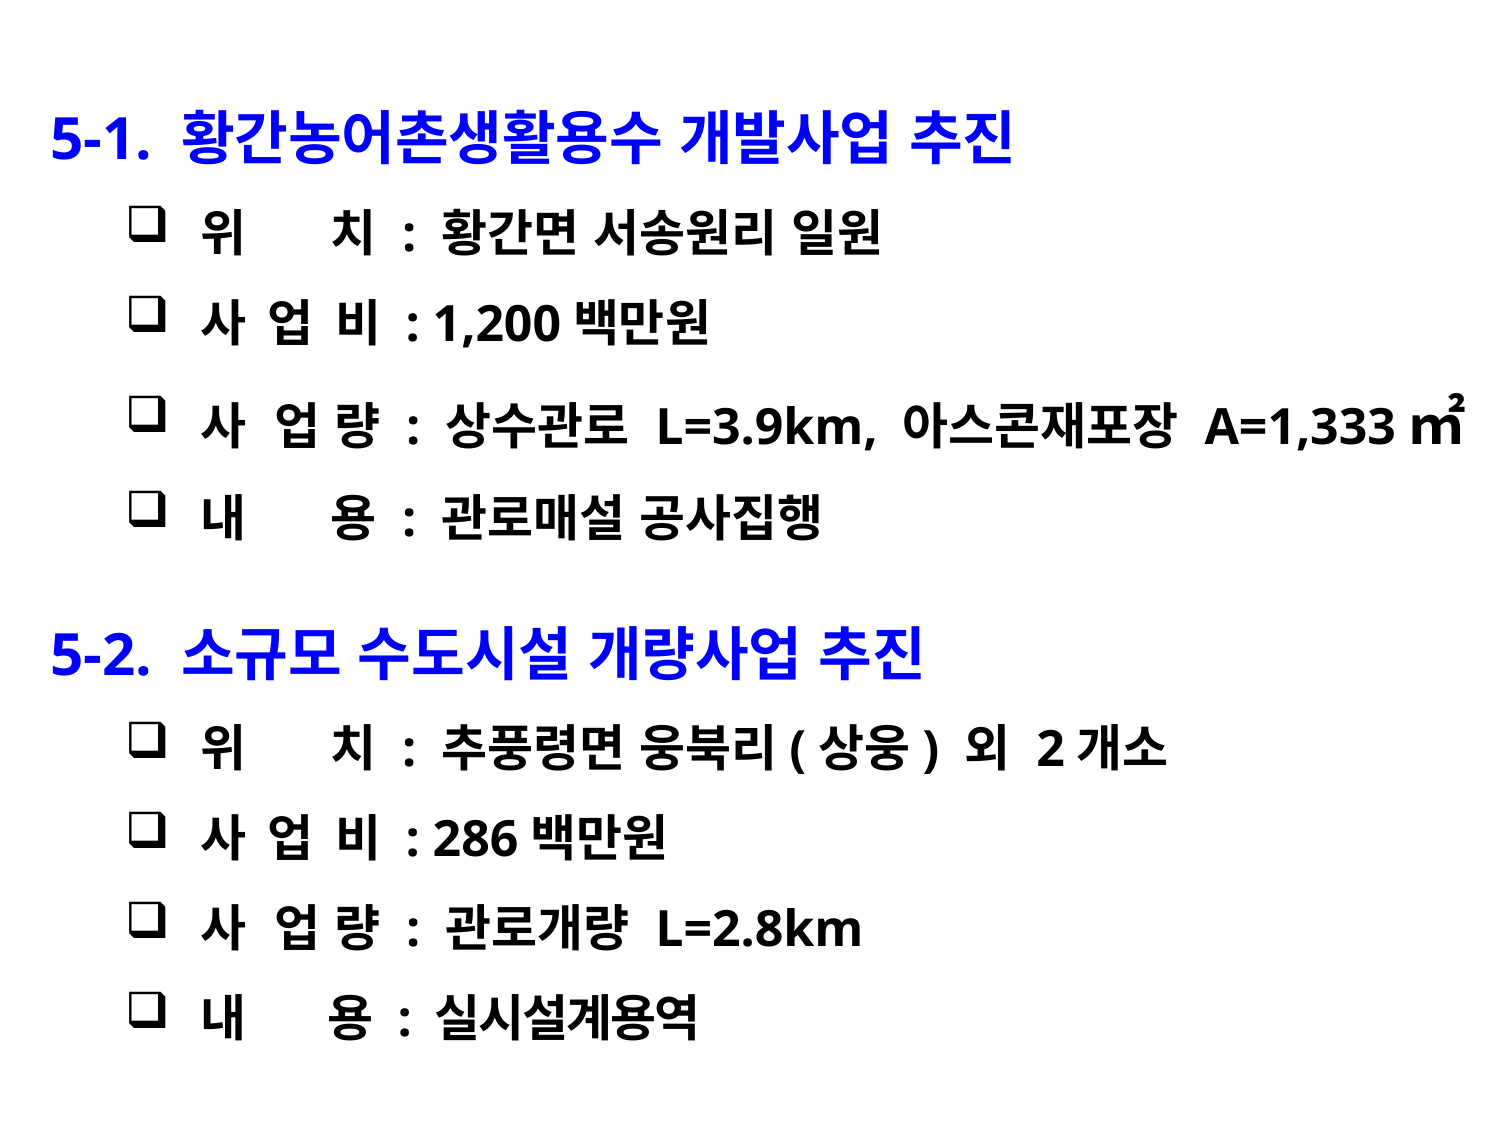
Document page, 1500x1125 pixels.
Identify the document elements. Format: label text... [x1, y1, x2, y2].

text_box 5-1. 황간농어촌생활용수 개발사업 추진 위 치 : 황간면 서송원리 일원 사 업 비 : 1,200백만원 사 업 량 : 상수관로 L=3.9km, 아스콘재포장 A=1,333㎡ 내 용 : 관로매설 공사집행 [35, 58, 1459, 567]
text_box 5-2. 소규모 수도시설 개량사업 추진 위 치 : 추풍령면 웅북리(상웅) 외 2개소 사 업 비 : 286백만원 사 업 량 : 관로개량 L=2.8km 내 용 : 실시설계용역 [35, 574, 1459, 1083]
